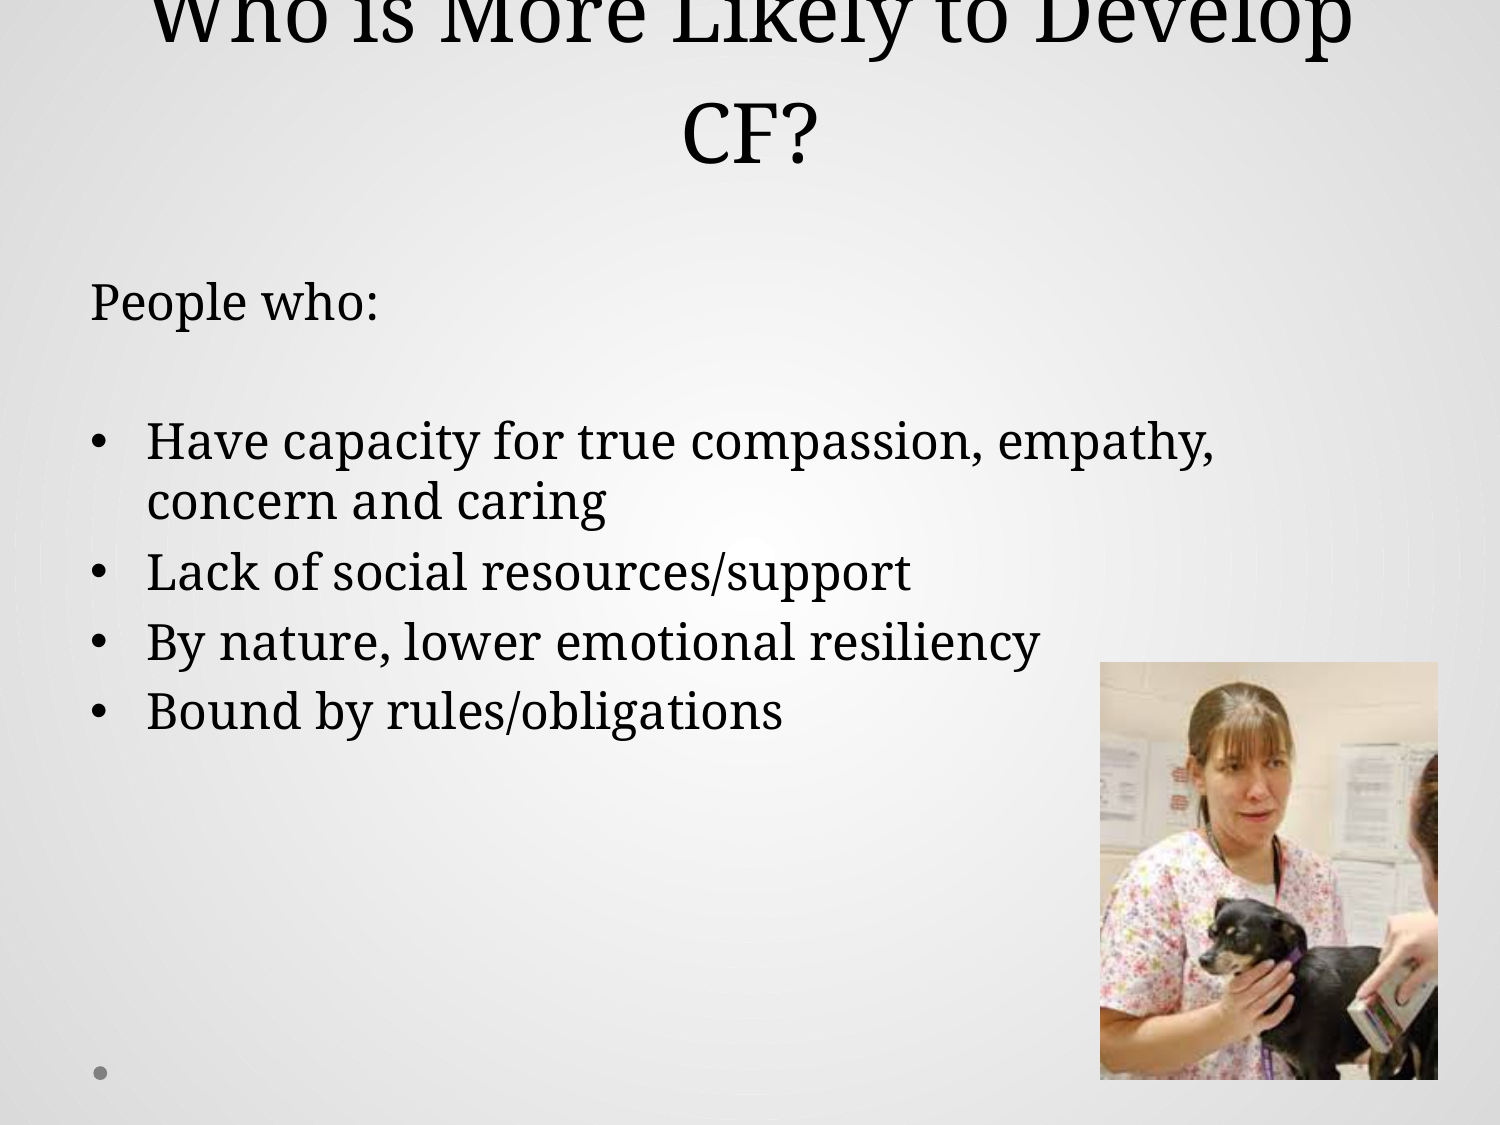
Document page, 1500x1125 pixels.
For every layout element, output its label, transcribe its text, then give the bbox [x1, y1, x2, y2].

list People who: Have capacity for true compassion, empathy, concern and caring Lack of social resources/support By nature, lower emotional resiliency Bound by rules/obligations [75, 262, 1425, 1005]
picture [1099, 661, 1438, 1081]
title Who is More Likely to Develop CF? [75, 0, 1425, 188]
